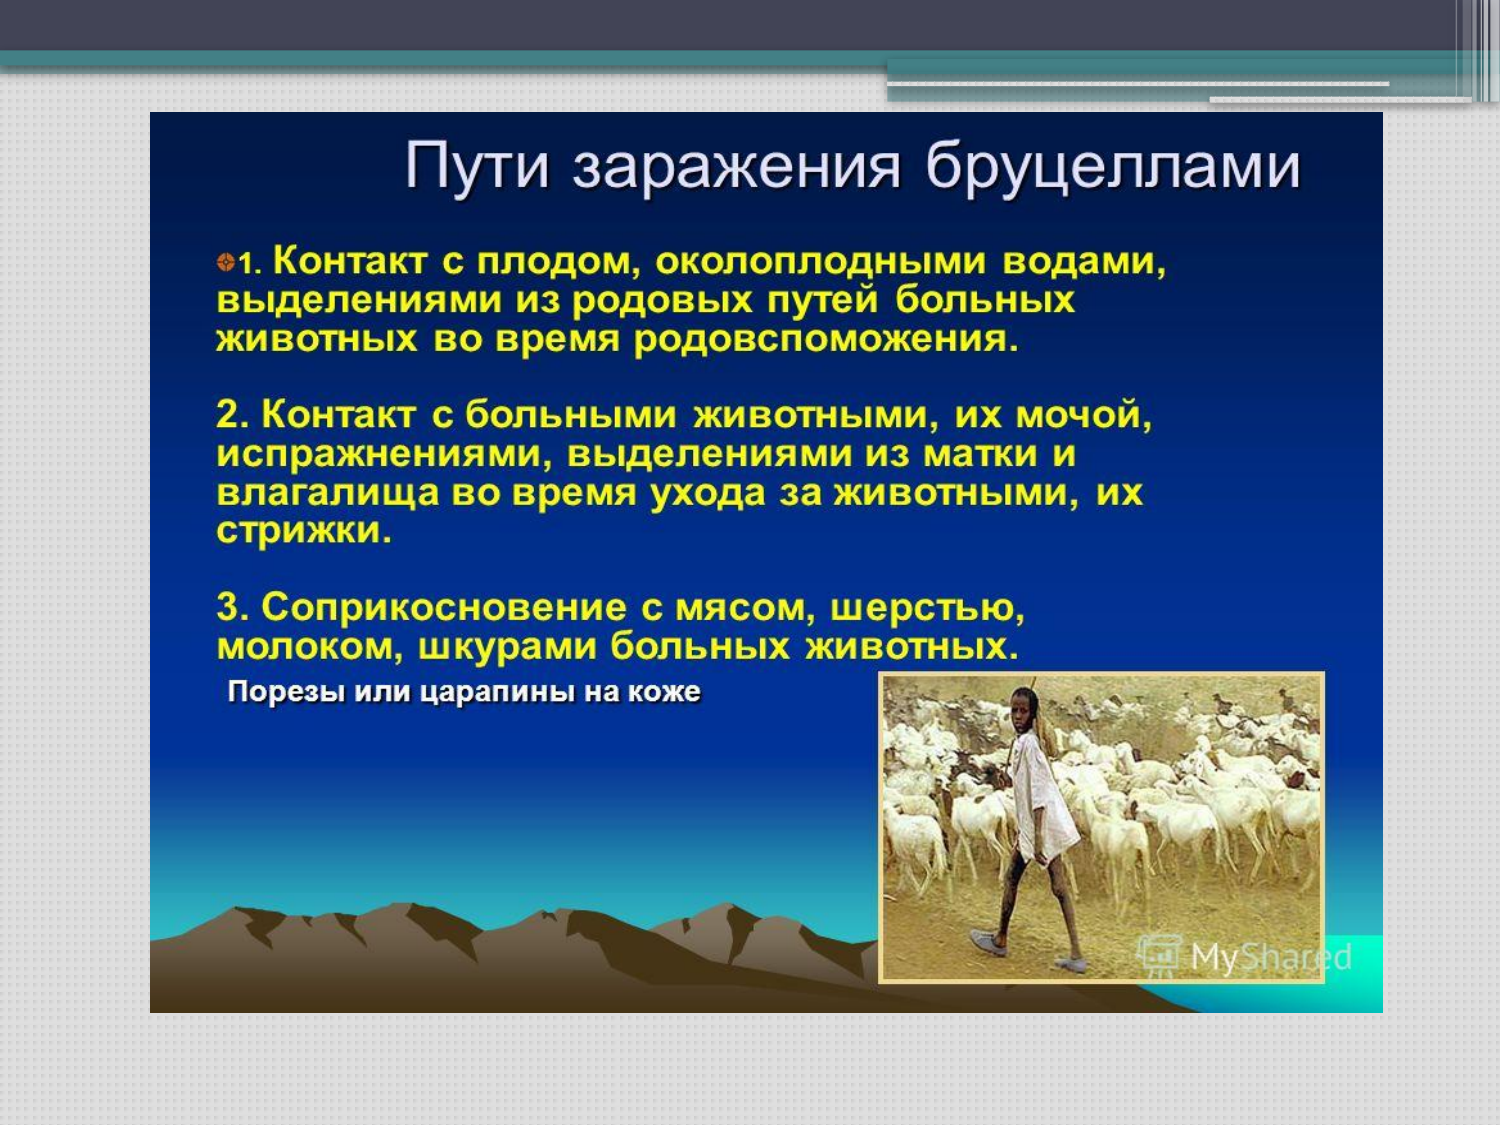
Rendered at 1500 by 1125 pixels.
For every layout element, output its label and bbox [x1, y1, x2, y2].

picture [149, 112, 1383, 1013]
